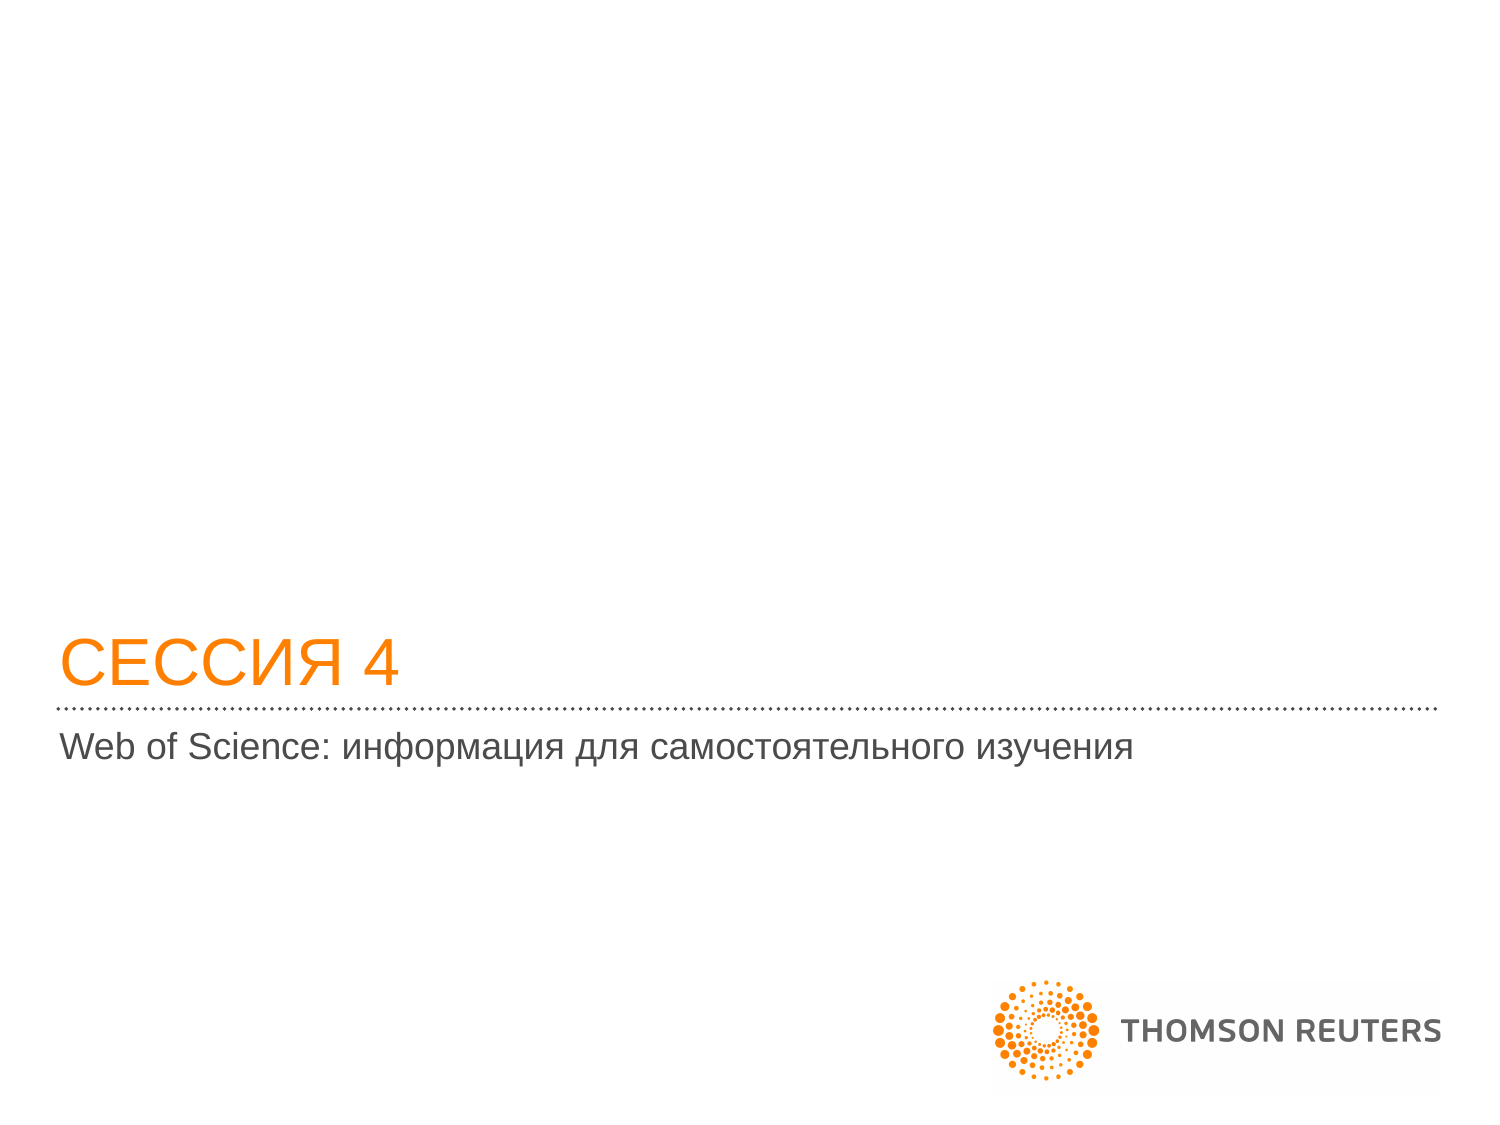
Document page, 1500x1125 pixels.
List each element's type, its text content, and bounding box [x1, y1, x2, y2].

title СЕССИЯ 4 [59, 565, 1435, 701]
subtitle Web of Science: информация для самостоятельного изучения [59, 727, 1435, 938]
picture [992, 980, 1441, 1095]
